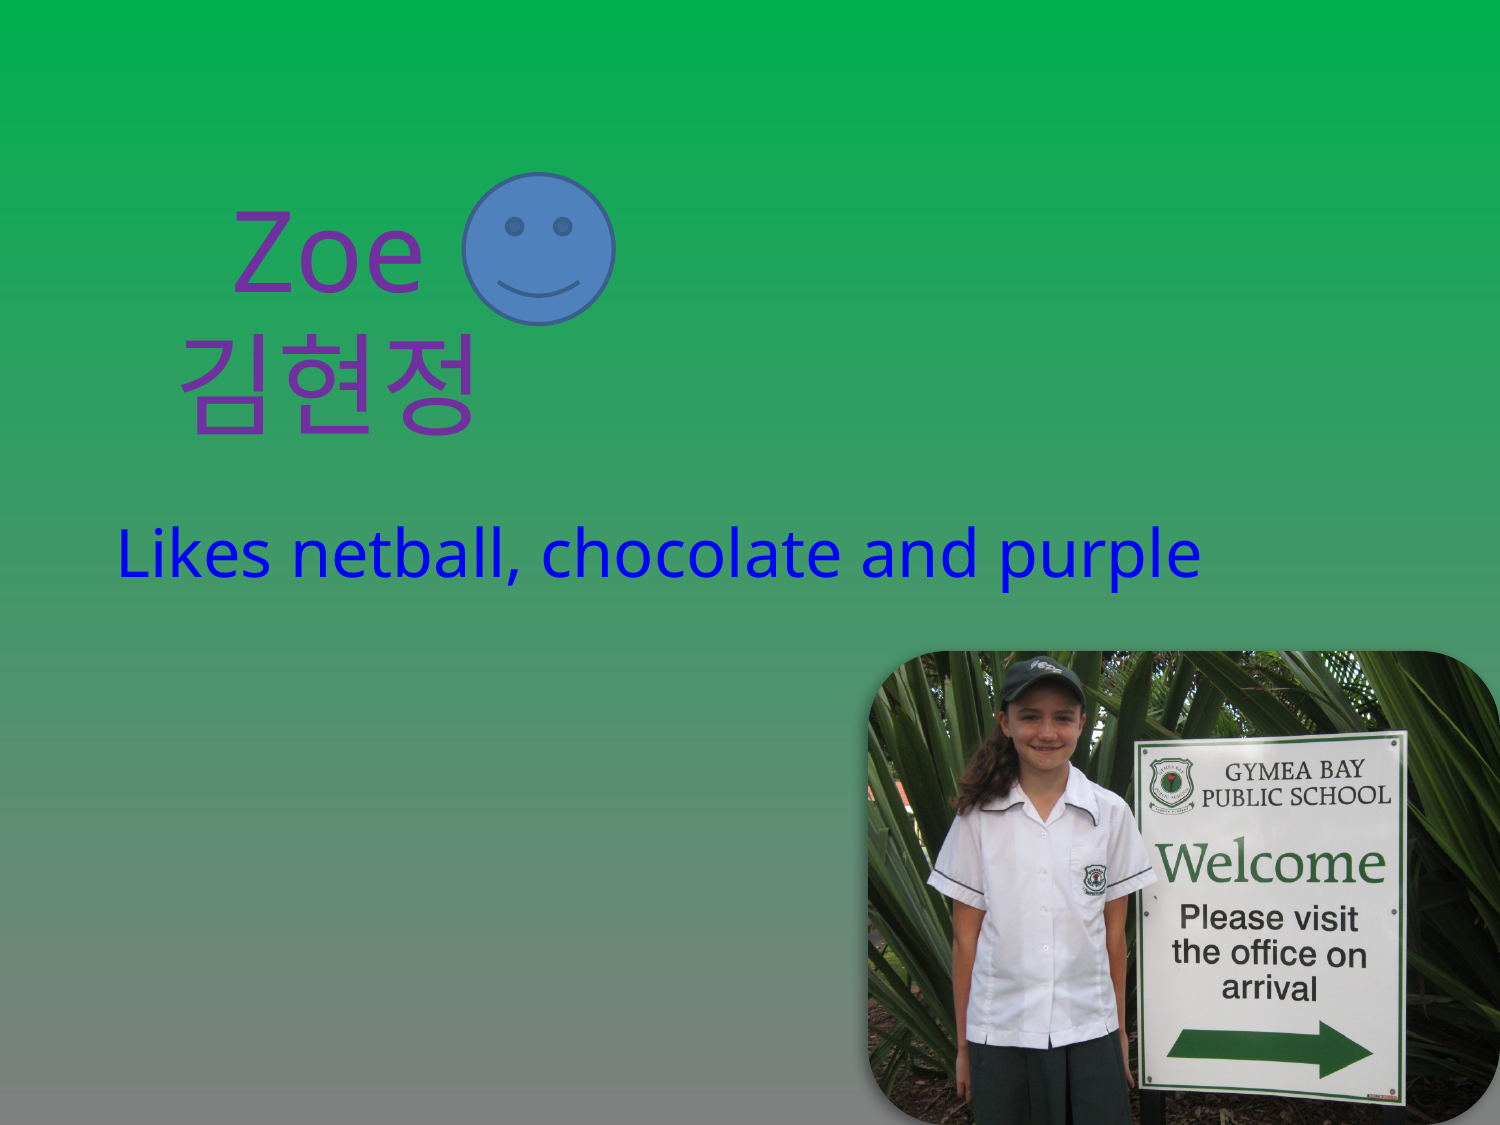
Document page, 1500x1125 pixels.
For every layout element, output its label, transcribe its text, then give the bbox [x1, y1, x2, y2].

picture [867, 650, 1500, 1125]
text_box Zoe 김현정 [159, 172, 500, 458]
text_box Likes netball, chocolate and purple [100, 503, 1220, 599]
text_box [461, 171, 616, 327]
